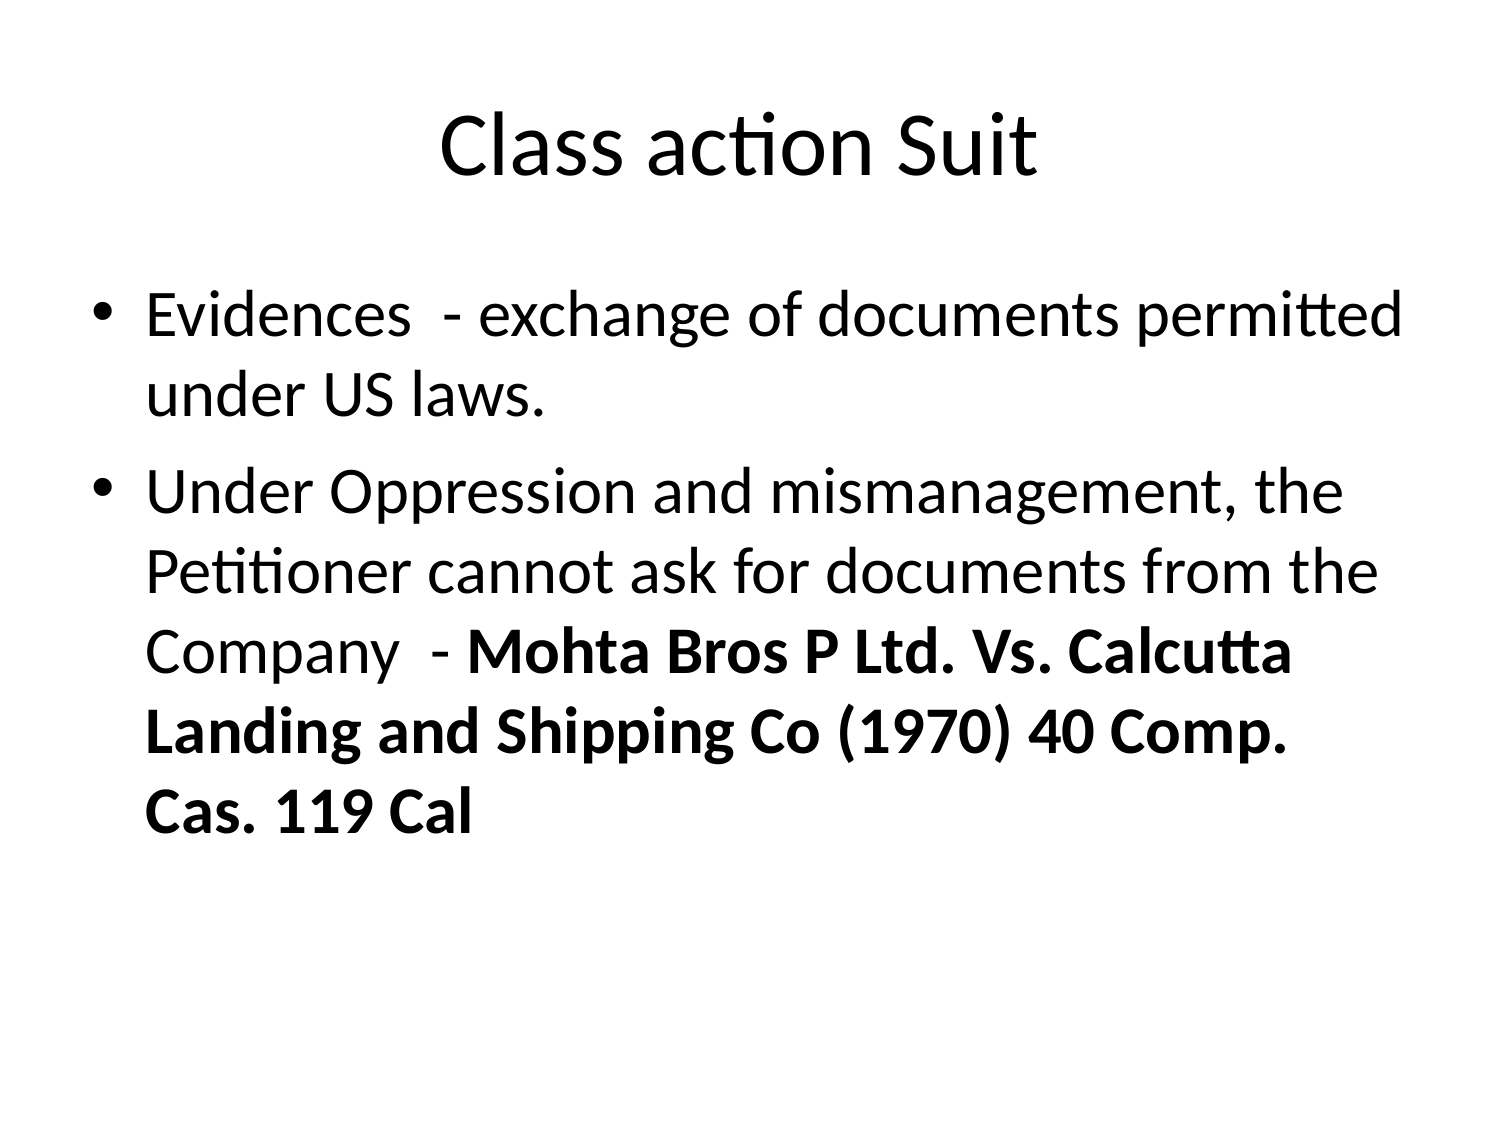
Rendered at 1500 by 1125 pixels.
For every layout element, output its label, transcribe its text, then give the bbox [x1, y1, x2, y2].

list Evidences - exchange of documents permitted under US laws. Under Oppression and mismanagement, the Petitioner cannot ask for documents from the Company - Mohta Bros P Ltd. Vs. Calcutta Landing and Shipping Co (1970) 40 Comp. Cas. 119 Cal [75, 262, 1425, 1005]
title Class action Suit [75, 45, 1425, 233]
